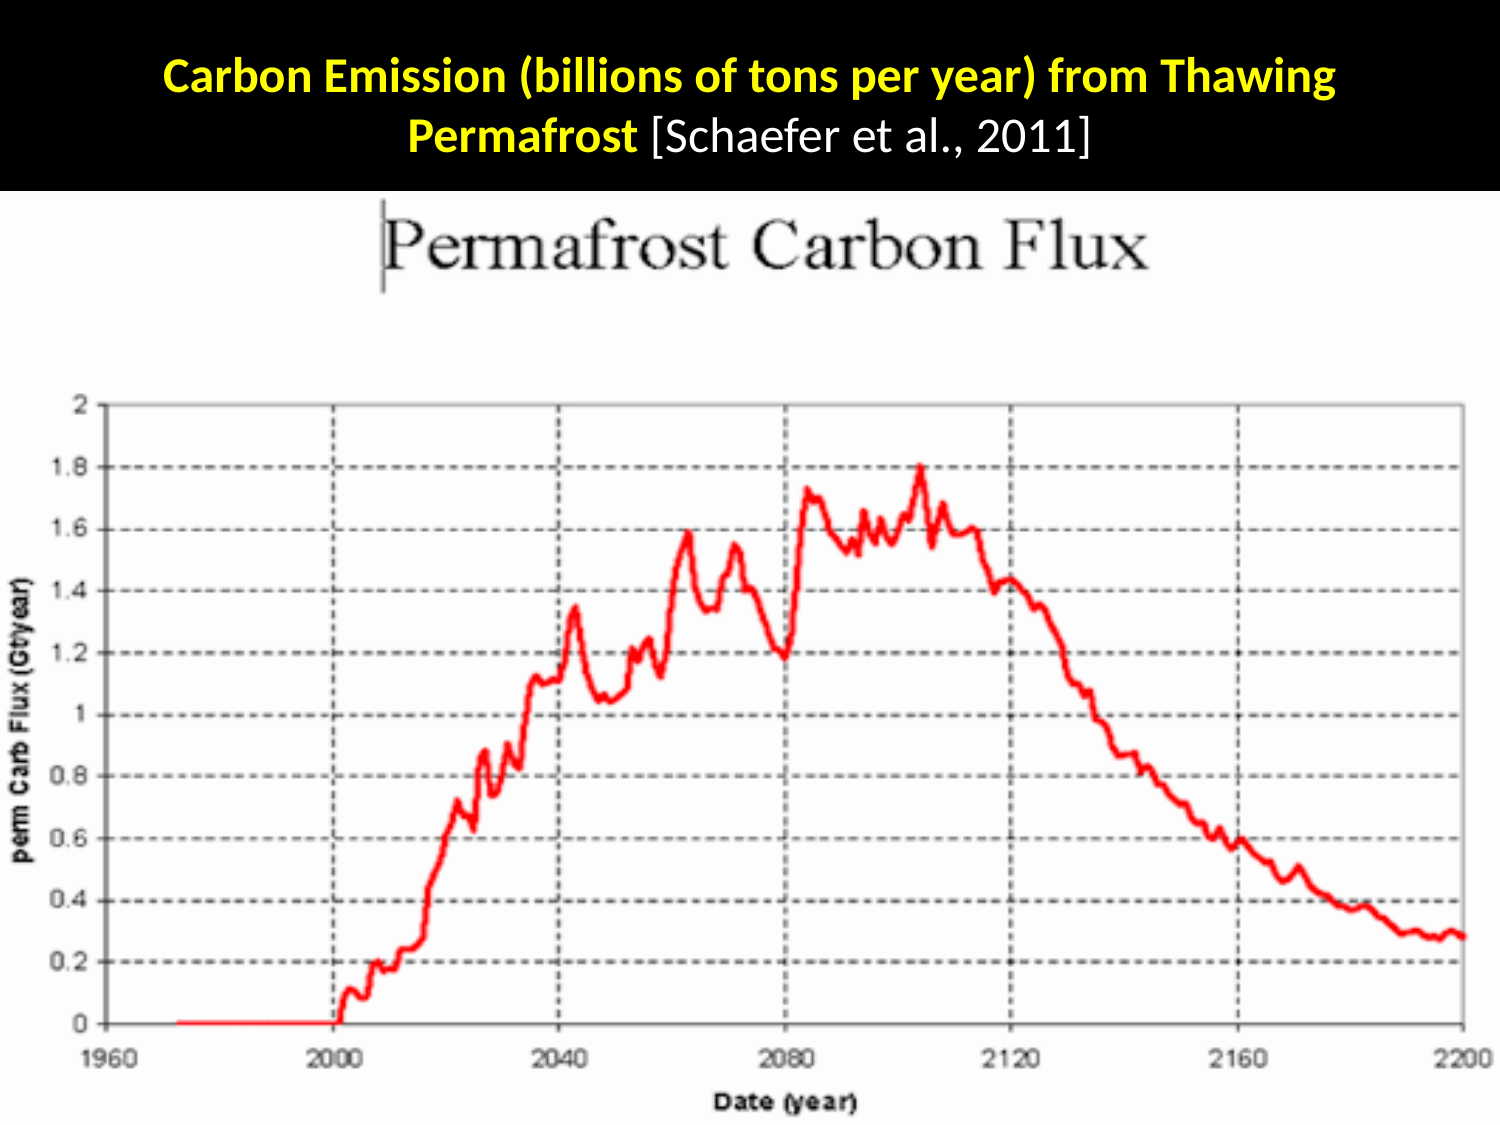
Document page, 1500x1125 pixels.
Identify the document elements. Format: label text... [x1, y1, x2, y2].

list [0, 191, 1500, 1125]
title Carbon Emission (billions of tons per year) from Thawing Permafrost [Schaefer et al., 2011] [75, 12, 1425, 190]
